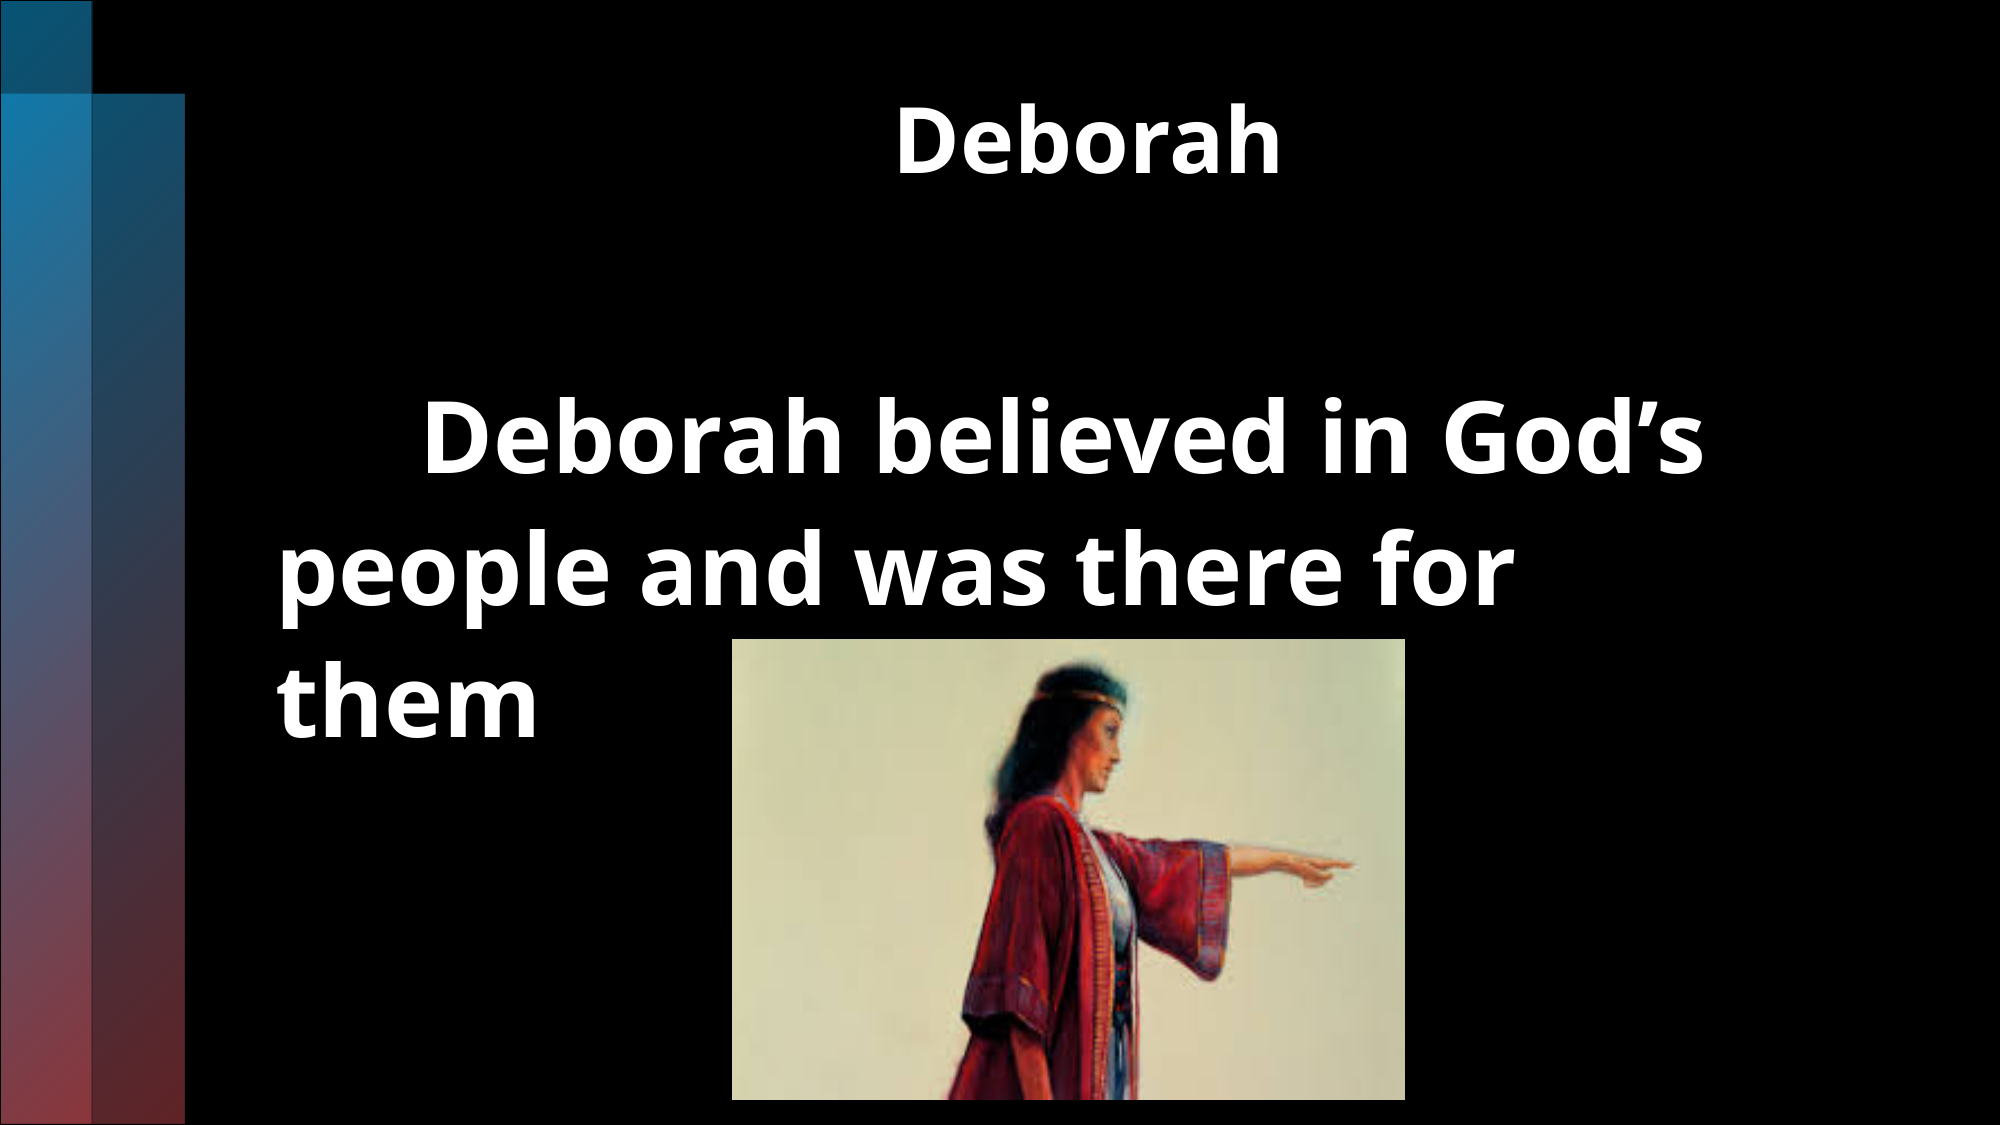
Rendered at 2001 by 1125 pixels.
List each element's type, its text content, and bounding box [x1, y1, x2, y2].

picture [732, 639, 1405, 1100]
title Deborah [260, 74, 1817, 329]
list Deborah believed in God’s people and was there for them [260, 354, 1817, 999]
